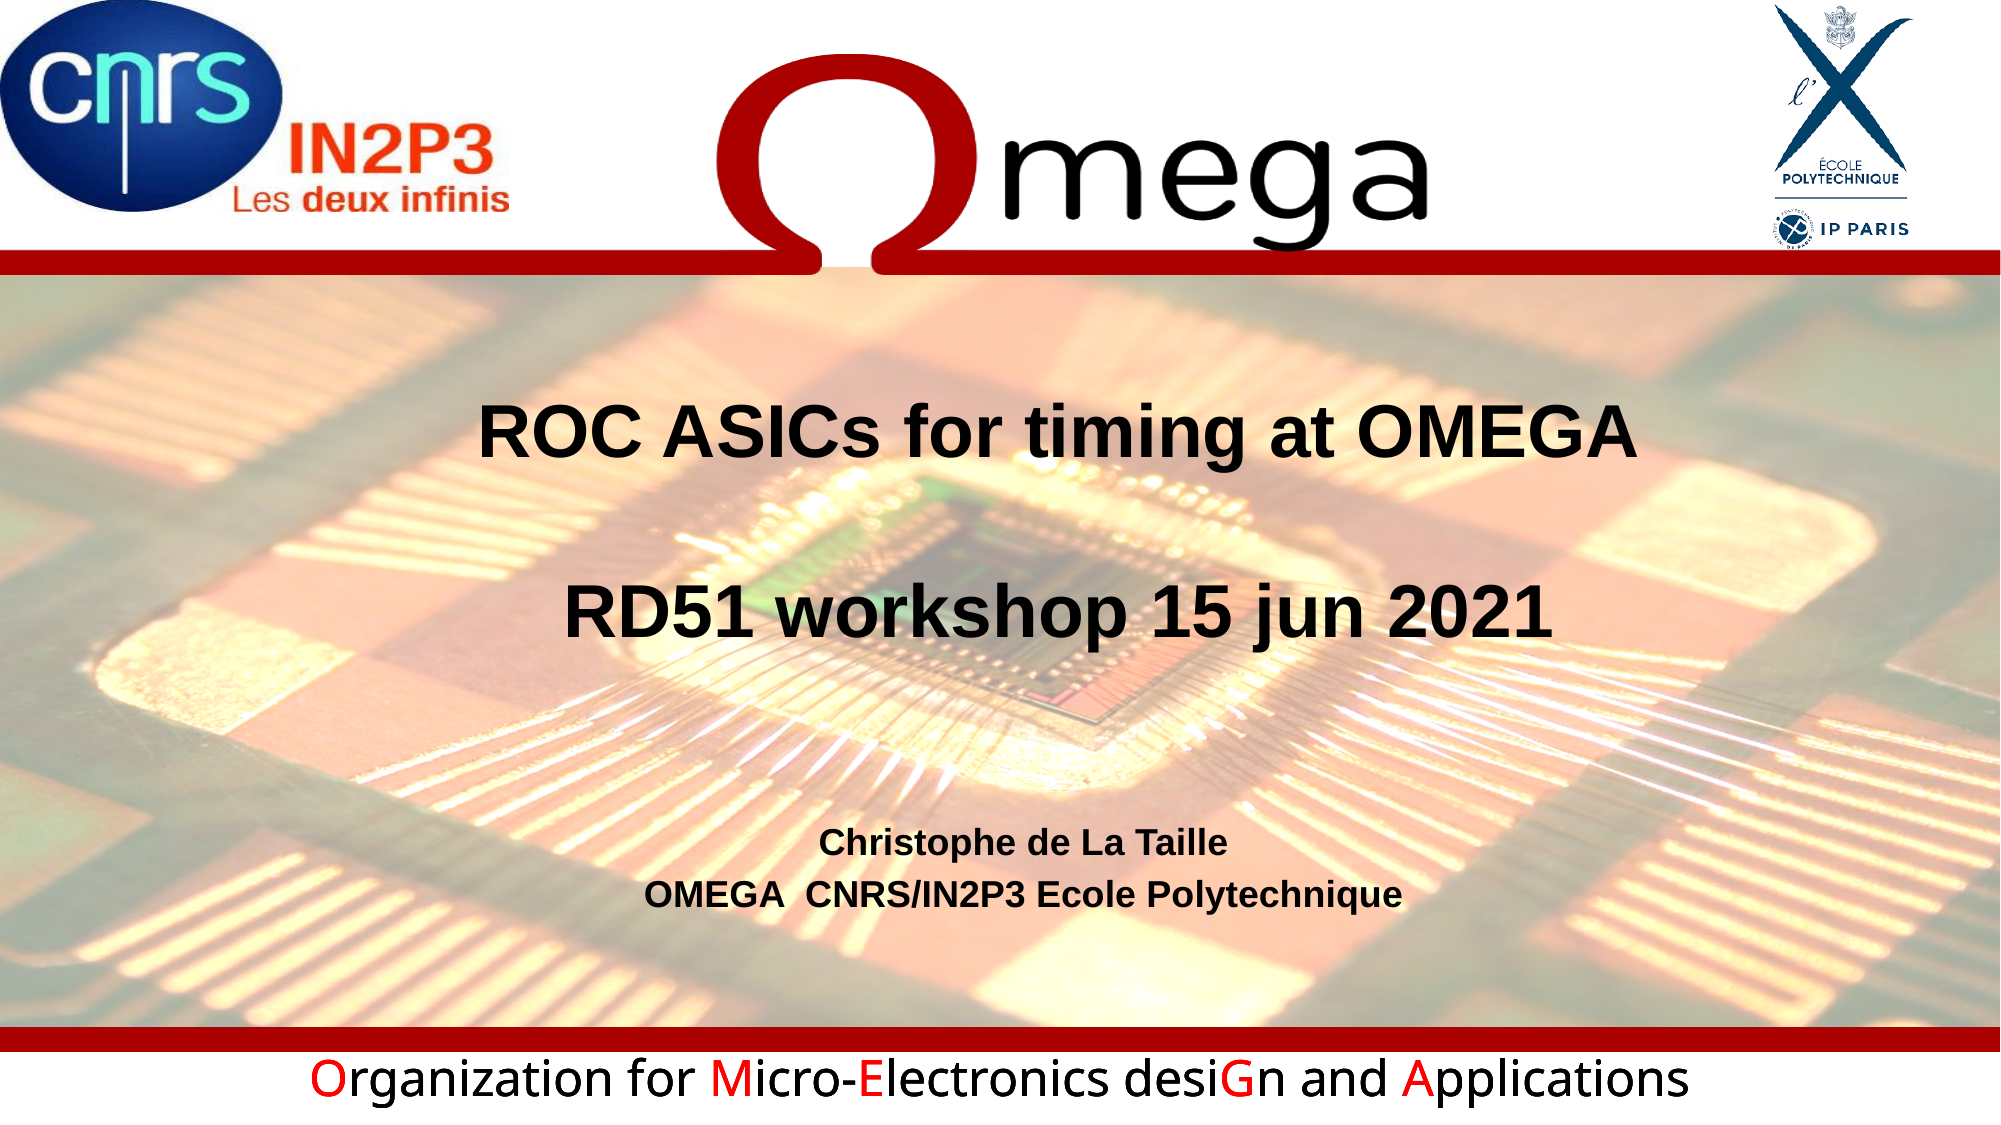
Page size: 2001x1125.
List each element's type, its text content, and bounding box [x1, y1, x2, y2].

text_box Christophe de La Taille OMEGA CNRS/IN2P3 Ecole Polytechnique [303, 810, 1745, 1024]
picture [0, 0, 2001, 275]
title ROC ASICs for timing at OMEGA RD51 workshop 15 jun 2021 [291, 326, 1827, 709]
